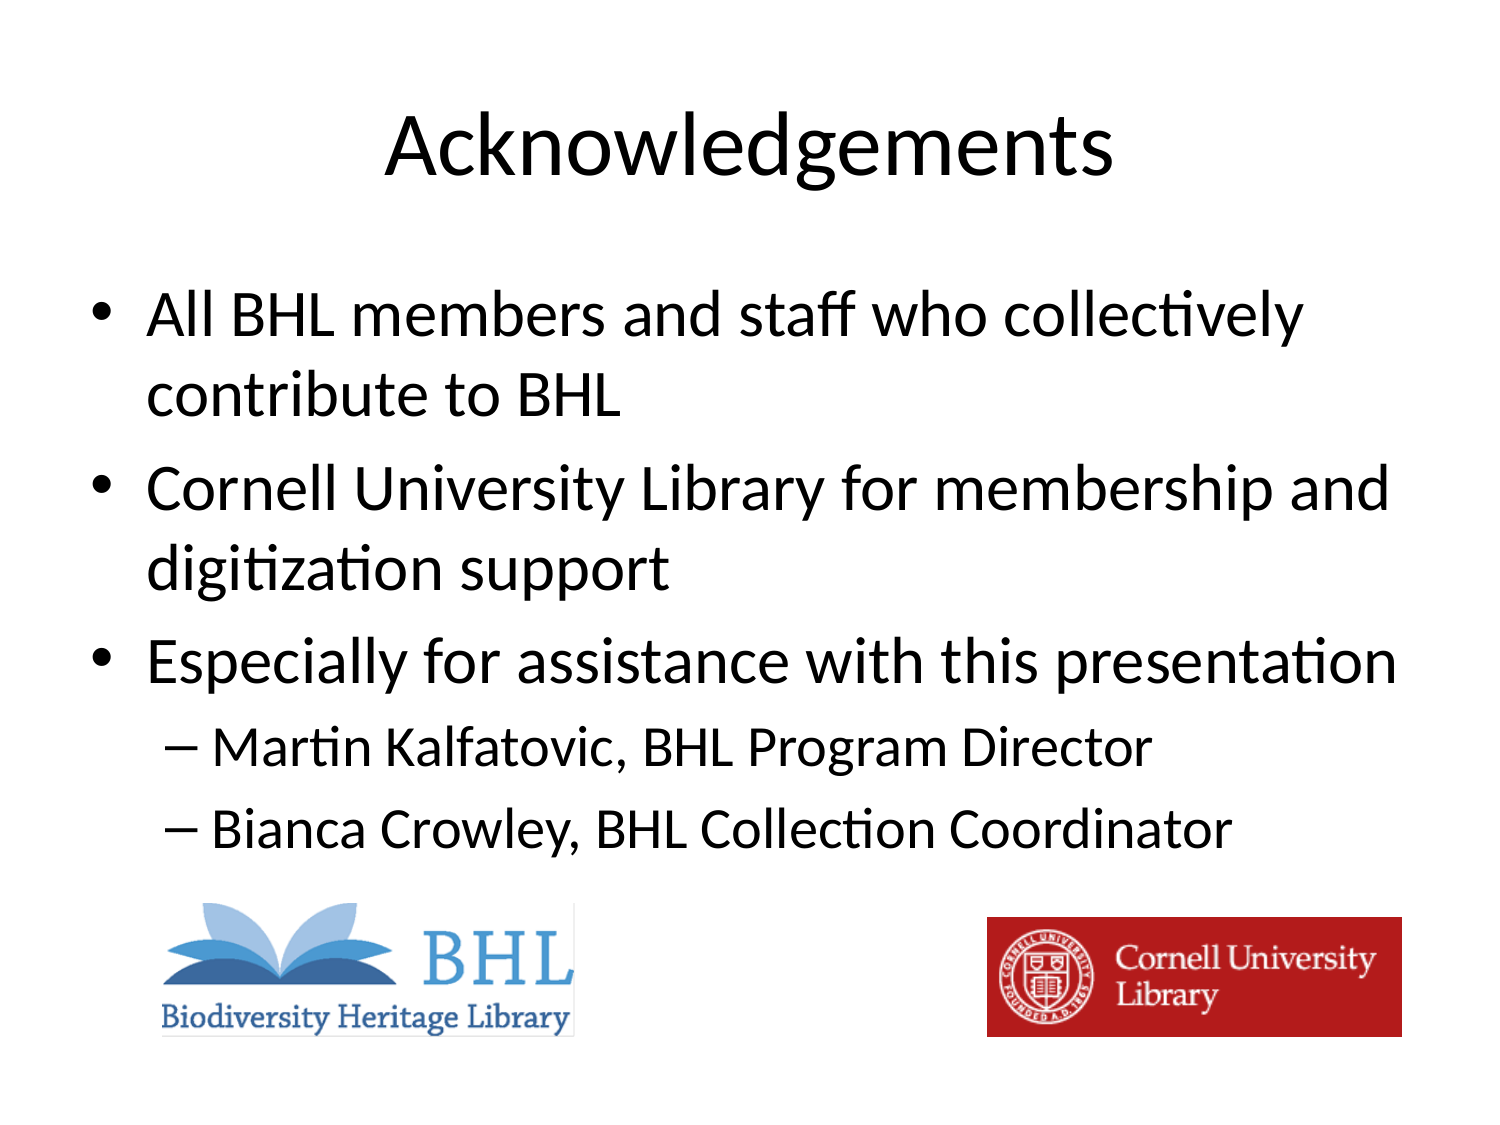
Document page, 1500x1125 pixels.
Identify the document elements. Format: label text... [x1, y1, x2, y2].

picture [162, 903, 576, 1037]
picture [987, 917, 1402, 1037]
list All BHL members and staff who collectively contribute to BHL Cornell University Library for membership and digitization support Especially for assistance with this presentation Martin Kalfatovic, BHL Program Director Bianca Crowley, BHL Collection Coordinator [75, 262, 1425, 918]
title Acknowledgements [75, 45, 1425, 233]
